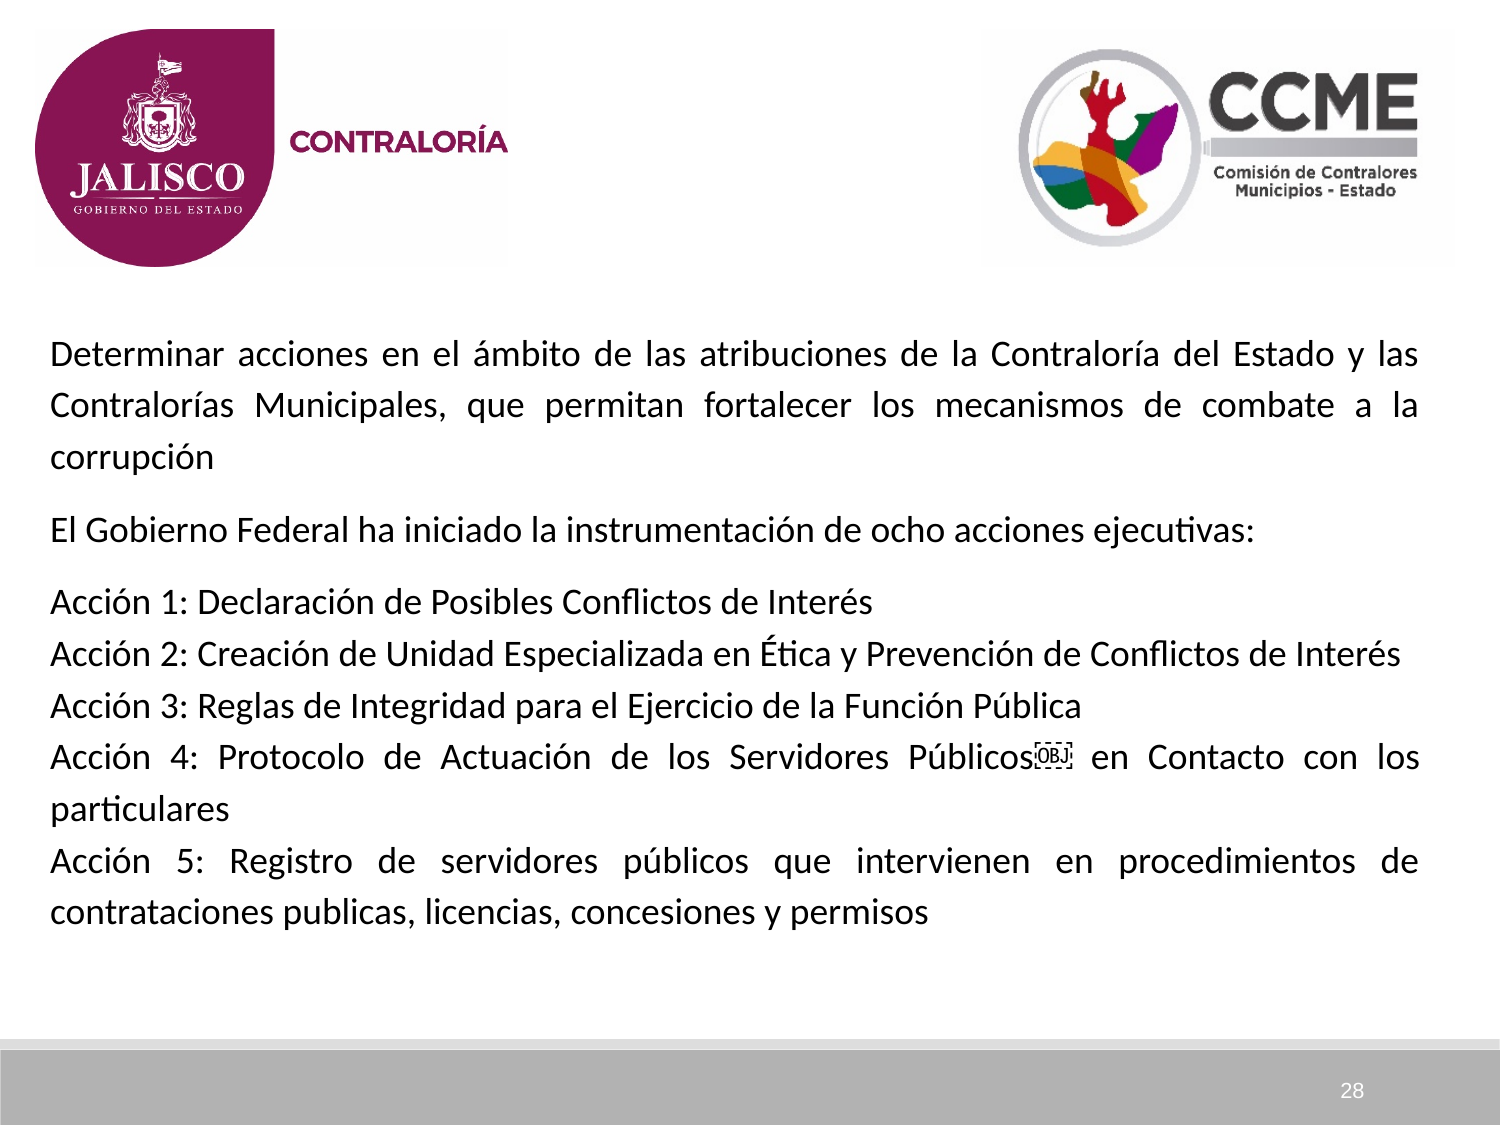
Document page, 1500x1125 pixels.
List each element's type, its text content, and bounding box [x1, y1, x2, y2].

slide_number 28 [1218, 1059, 1380, 1120]
picture [34, 28, 509, 268]
picture [981, 28, 1455, 268]
text_box Determinar acciones en el ámbito de las atribuciones de la Contraloría del Estado y las Contralorías Municipales, que permitan fortalecer los mecanismos de combate a la corrupción El Gobierno Federal ha iniciado la instrumentación de ocho acciones ejecutivas: Acción 1: Declaración de Posibles Conflictos de Interés Acción 2: Creación de Unidad Especializada en Ética y Prevención de Conflictos de Interés Acción 3: Reglas de Integridad para el Ejercicio de la Función Pública Acción 4: Protocolo de Actuación de los Servidores Públicos￼ en Contacto con los particulares Acción 5: Registro de servidores públicos que intervienen en procedimientos de contrataciones publicas, licencias, concesiones y permisos [35, 314, 1436, 940]
